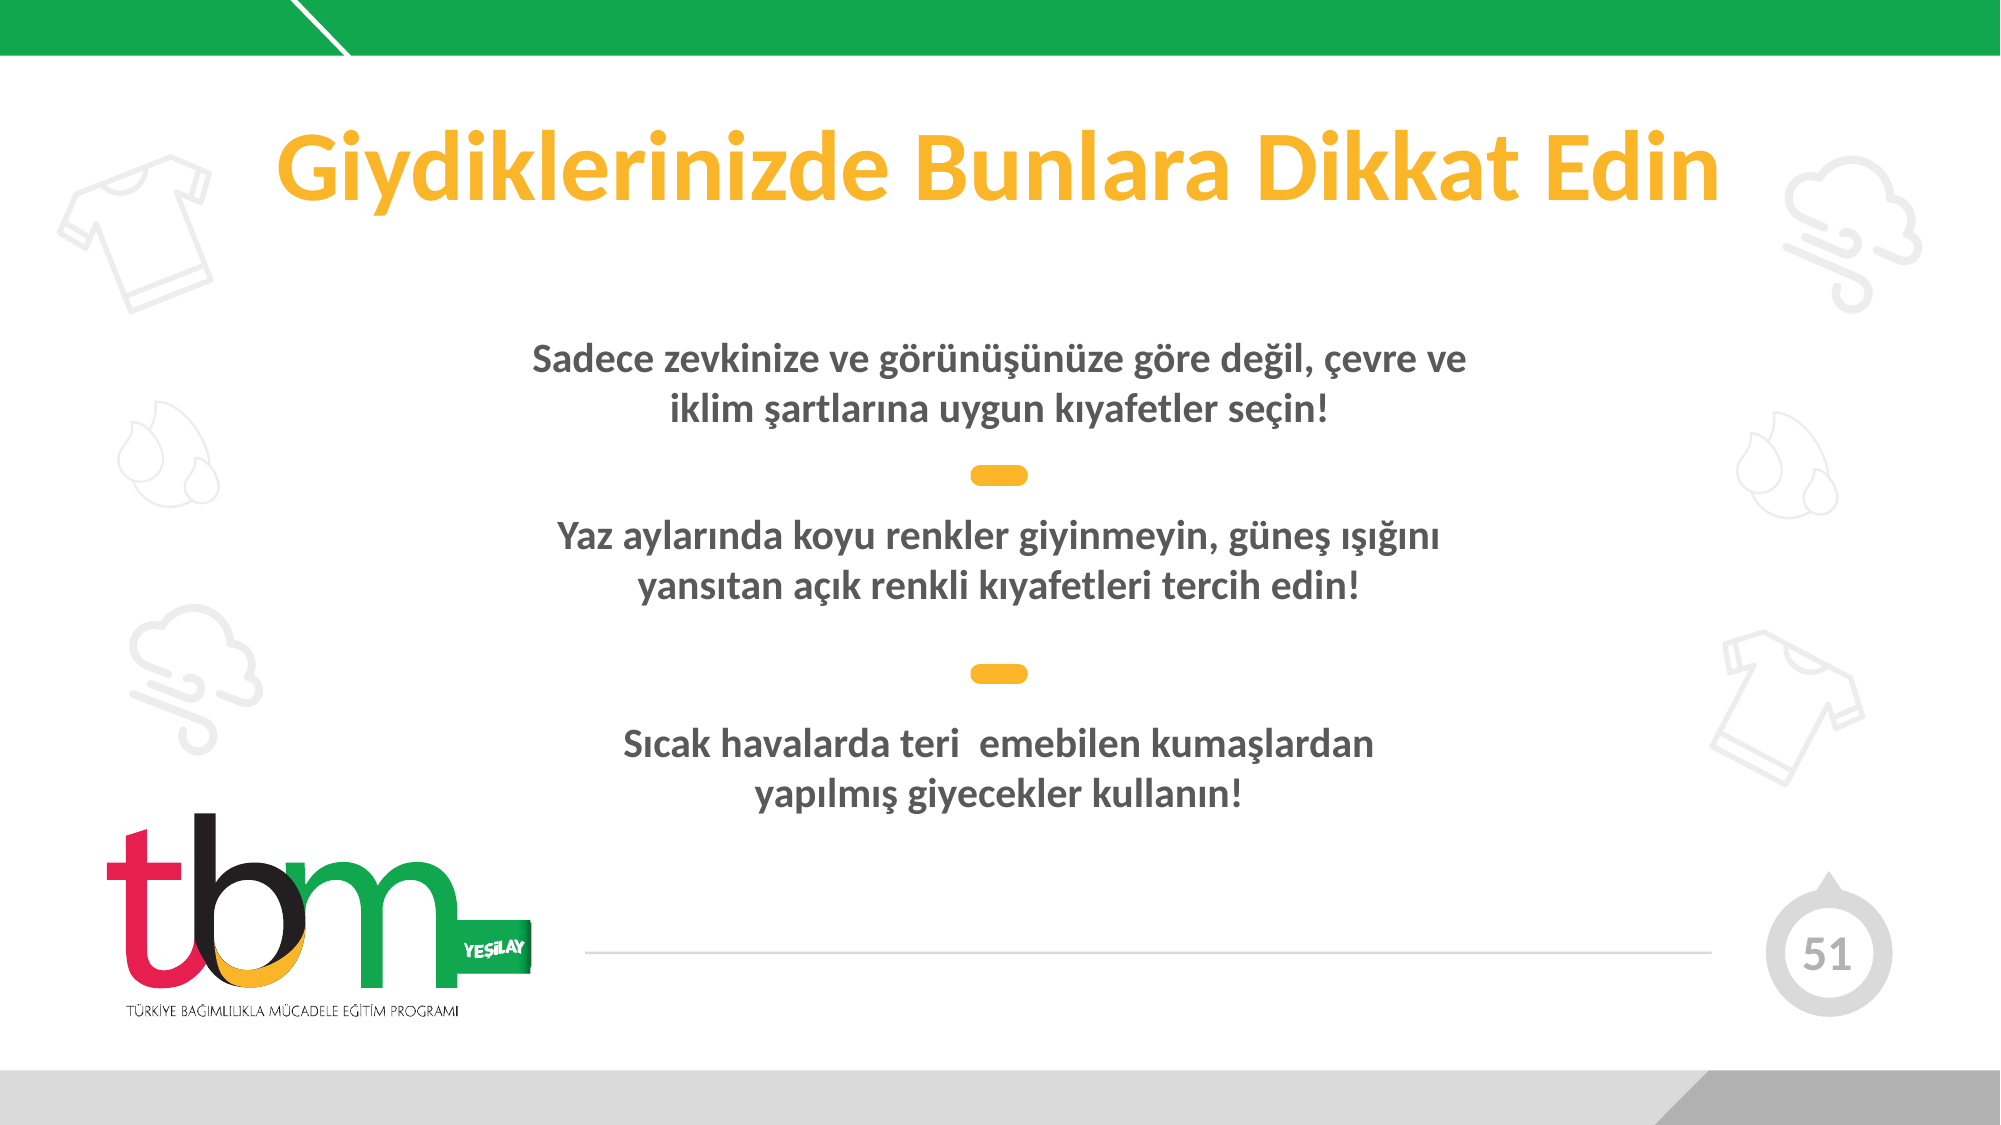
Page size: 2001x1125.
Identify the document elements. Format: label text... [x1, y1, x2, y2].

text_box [0, 813, 2000, 1125]
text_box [0, 0, 2000, 56]
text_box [56, 150, 1925, 788]
text_box Sıcak havalarda teri emebilen kumaşlardan yapılmış giyecekler kullanın! [253, 788, 1746, 813]
text_box Giydiklerinizde Bunlara Dikkat Edin [261, 93, 1739, 150]
